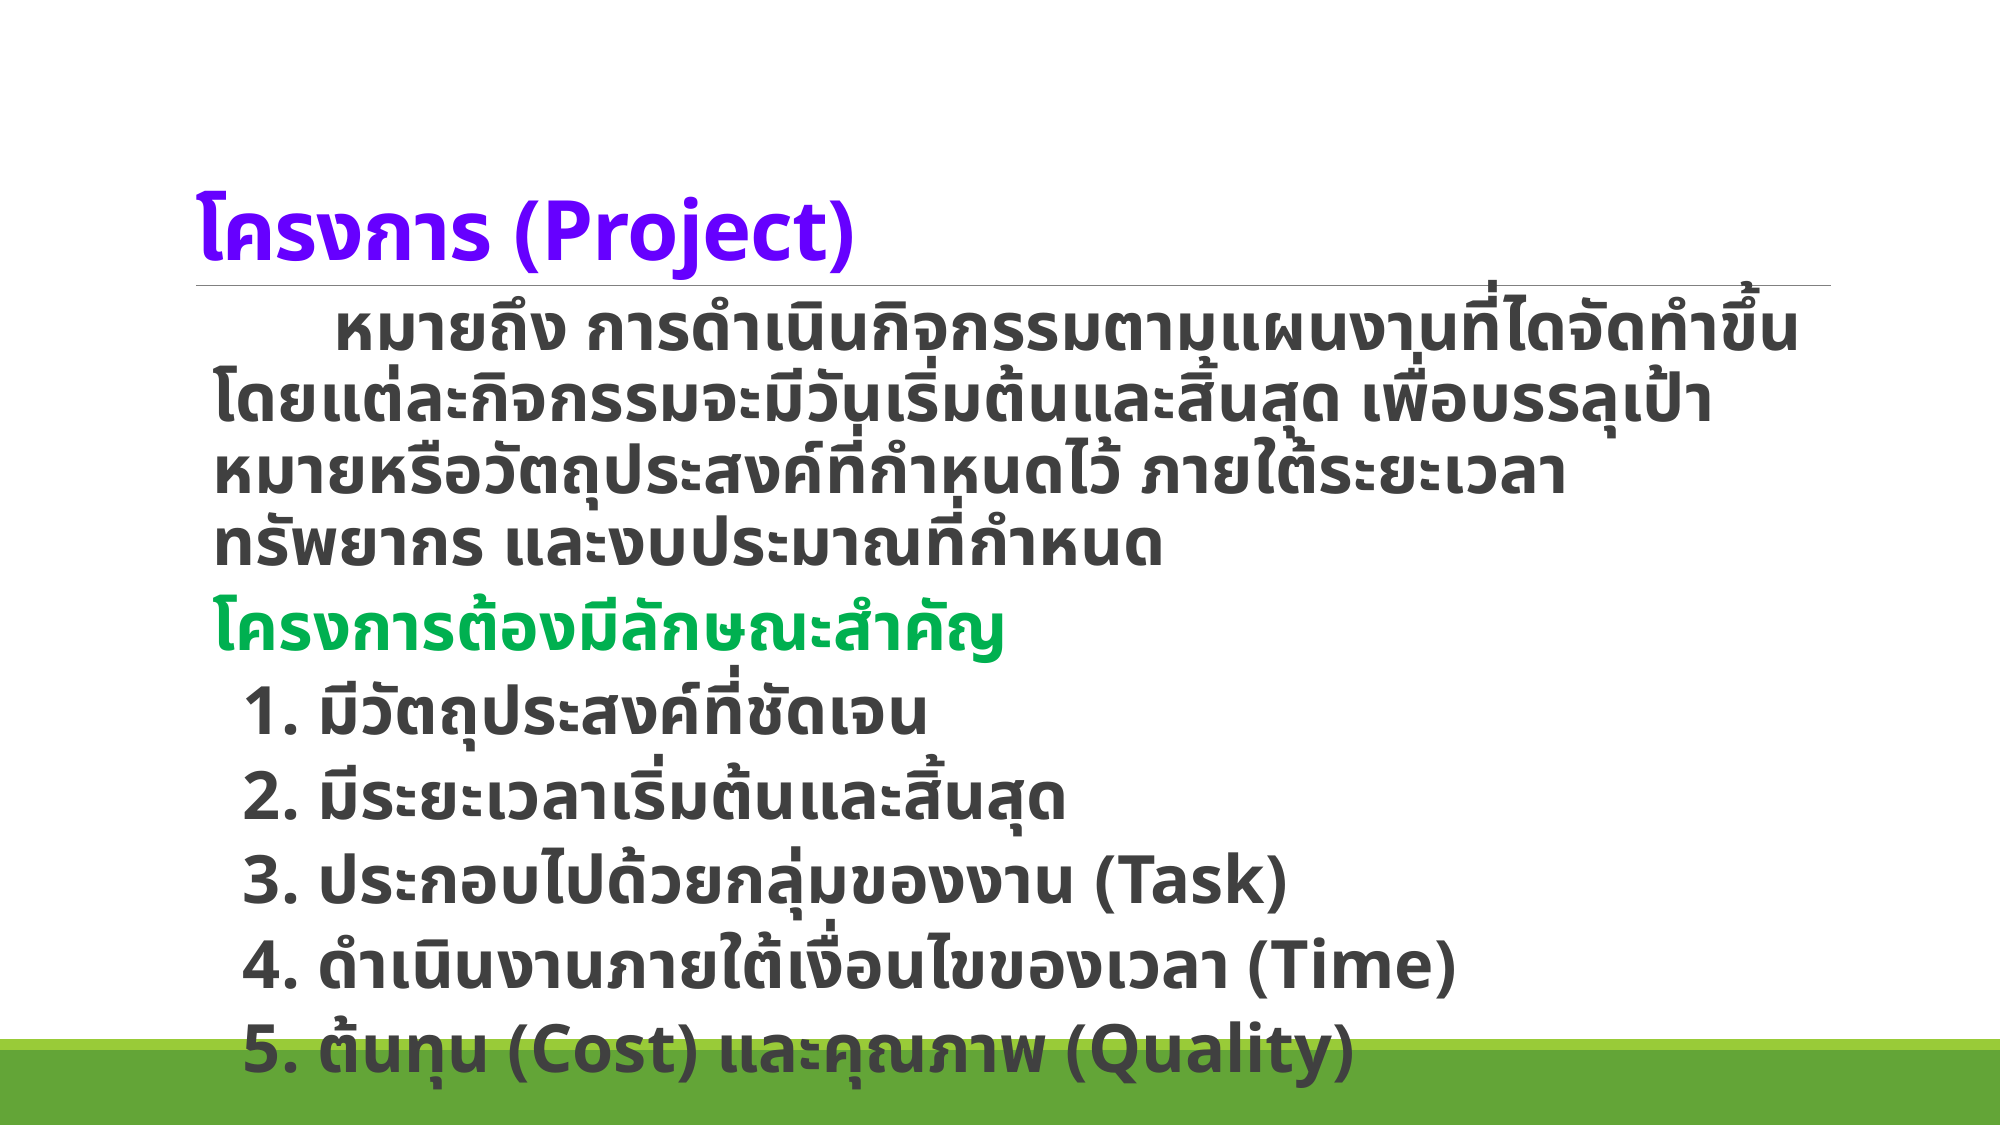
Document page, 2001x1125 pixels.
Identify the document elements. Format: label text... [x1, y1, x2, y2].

title โครงการ (Project) [180, 47, 1830, 285]
list หมายถึง การดำเนินกิจกรรมตามแผนงานที่ไดจัดทำขึ้น โดยแต่ละกิจกรรมจะมีวันเริ่มต้นและสิ้นสุด เพื่อบรรลุเป้าหมายหรือวัตถุประสงค์ที่กำหนดไว้ ภายใต้ระยะเวลา ทรัพยากร และงบประมาณที่กำหนด โครงการต้องมีลักษณะสำคัญ 1. มีวัตถุประสงค์ที่ชัดเจน 2. มีระยะเวลาเริ่มต้นและสิ้นสุด 3. ประกอบไปด้วยกลุ่มของงาน (Task) 4. ดำเนินงานภายใต้เงื่อนไขของเวลา (Time) 5. ต้นทุน (Cost) และคุณภาพ (Quality) [180, 285, 1851, 1035]
